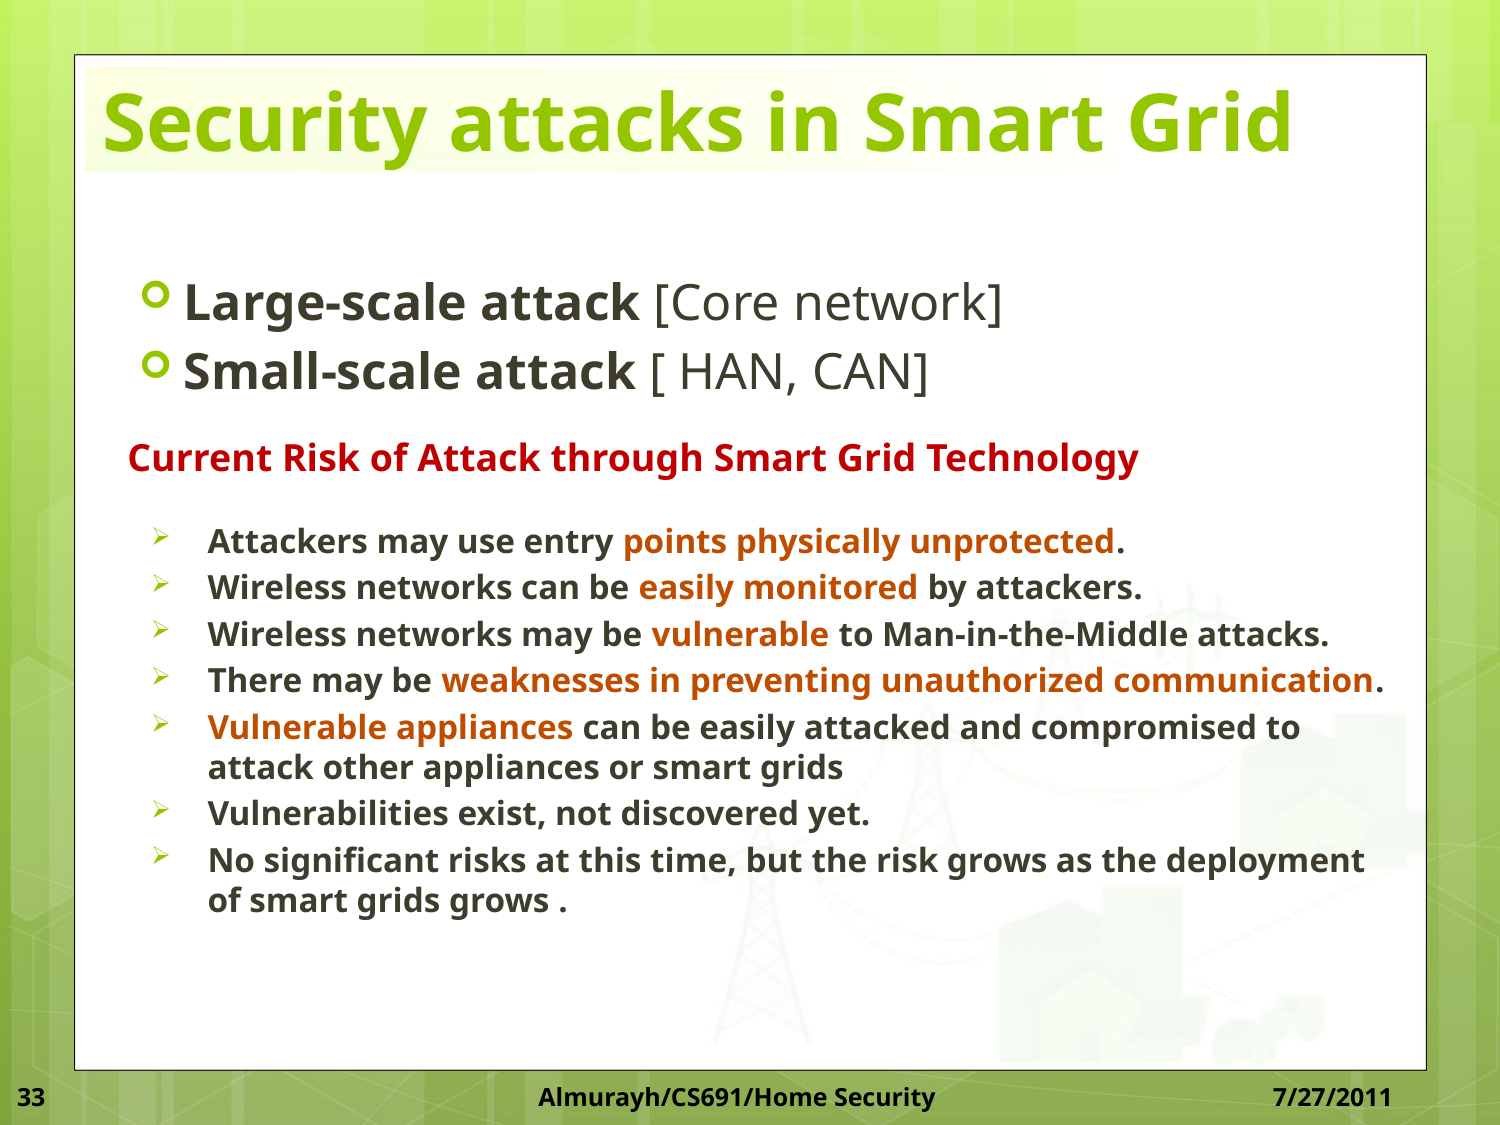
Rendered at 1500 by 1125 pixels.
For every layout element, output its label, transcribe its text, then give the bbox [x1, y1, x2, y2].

text_box 33 Almurayh/CS691/Home Security 7/27/2011 [2, 1074, 1500, 1124]
title Security attacks in Smart Grid [87, 62, 1324, 175]
picture [0, 0, 1500, 1125]
list Large-scale attack [Core network] Small-scale attack [ HAN, CAN] [112, 262, 1388, 764]
text_box Current Risk of Attack through Smart Grid Technology [112, 426, 1213, 487]
text_box Attackers may use entry points physically unprotected. Wireless networks can be easily monitored by attackers. Wireless networks may be vulnerable to Man-in-the-Middle attacks. There may be weaknesses in preventing unauthorized communication. Vulnerable appliances can be easily attacked and compromised to attack other appliances or smart grids Vulnerabilities exist, not discovered yet. No significant risks at this time, but the risk grows as the deployment of smart grids grows . [124, 512, 1400, 1000]
